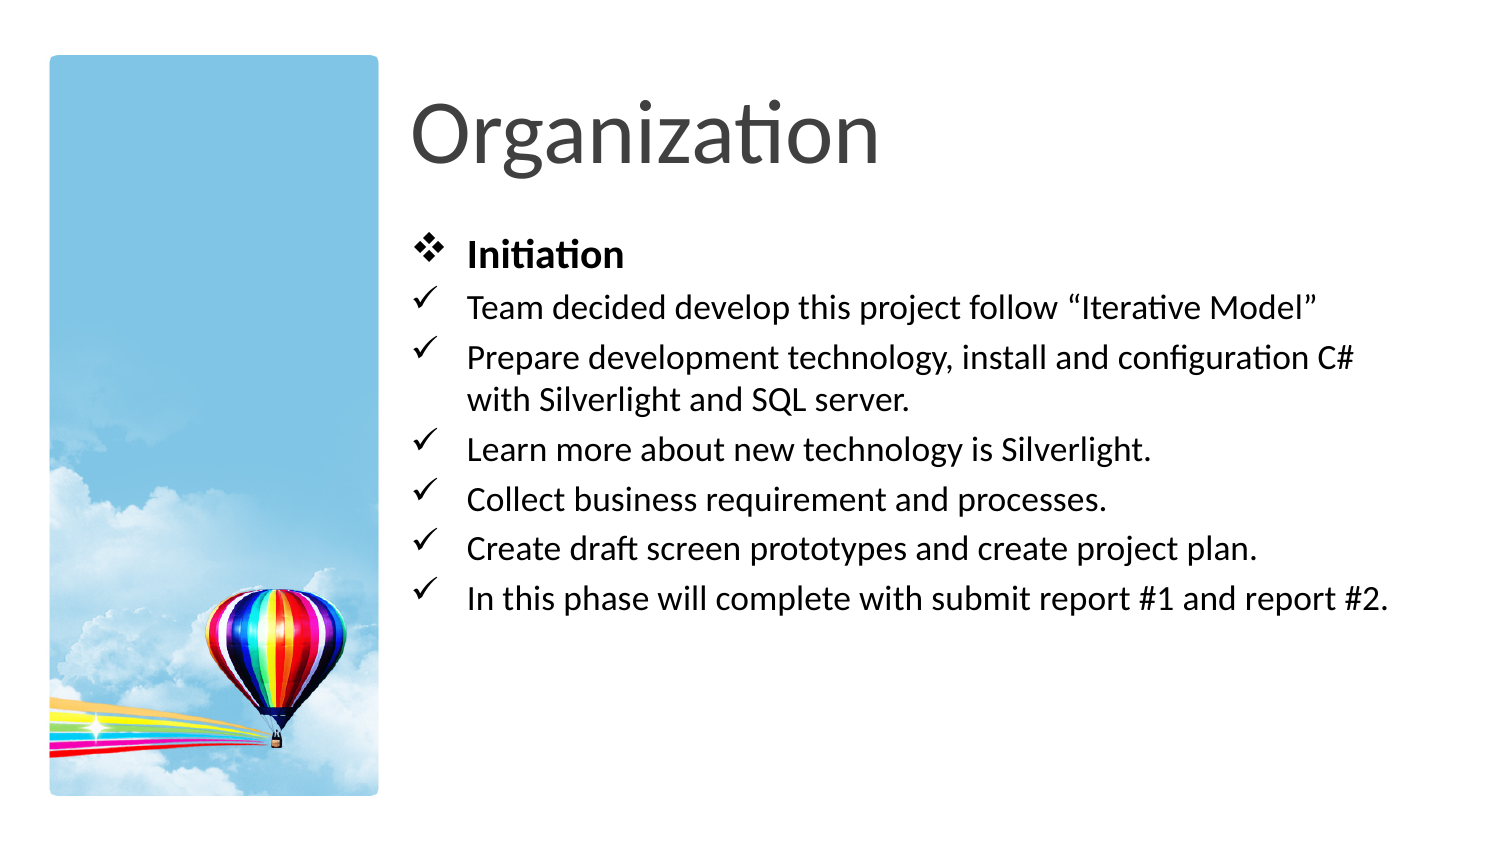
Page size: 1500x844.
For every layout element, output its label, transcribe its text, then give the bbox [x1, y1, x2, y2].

picture [0, 0, 1500, 844]
title Organization [395, 56, 1426, 198]
list Initiation Team decided develop this project follow “Iterative Model” Prepare development technology, install and configuration C# with Silverlight and SQL server. Learn more about new technology is Silverlight. Collect business requirement and processes. Create draft screen prototypes and create project plan. In this phase will complete with submit report #1 and report #2. [395, 219, 1426, 777]
